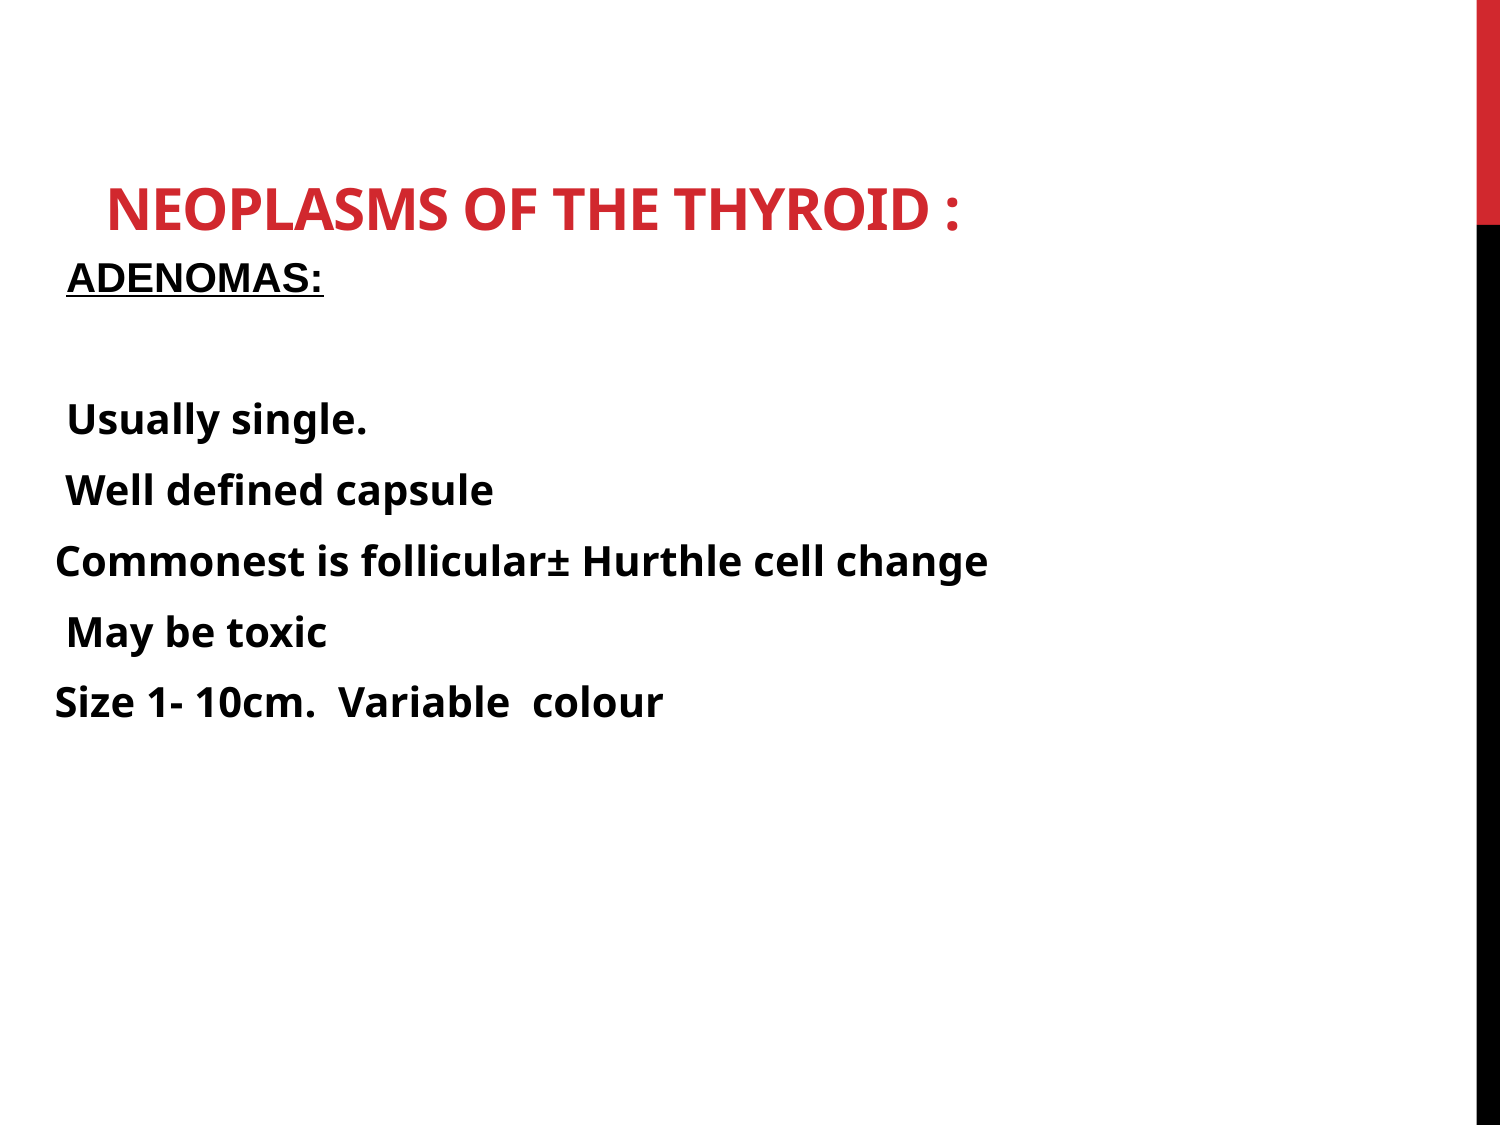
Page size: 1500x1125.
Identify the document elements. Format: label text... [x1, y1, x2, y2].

title NEOPLASMS of the THYROID : [75, 25, 1447, 243]
list ADENOMAS: Usually single. Well defined capsule Commonest is follicular± Hurthle cell change May be toxic Size 1- 10cm. Variable colour [39, 243, 1500, 1125]
